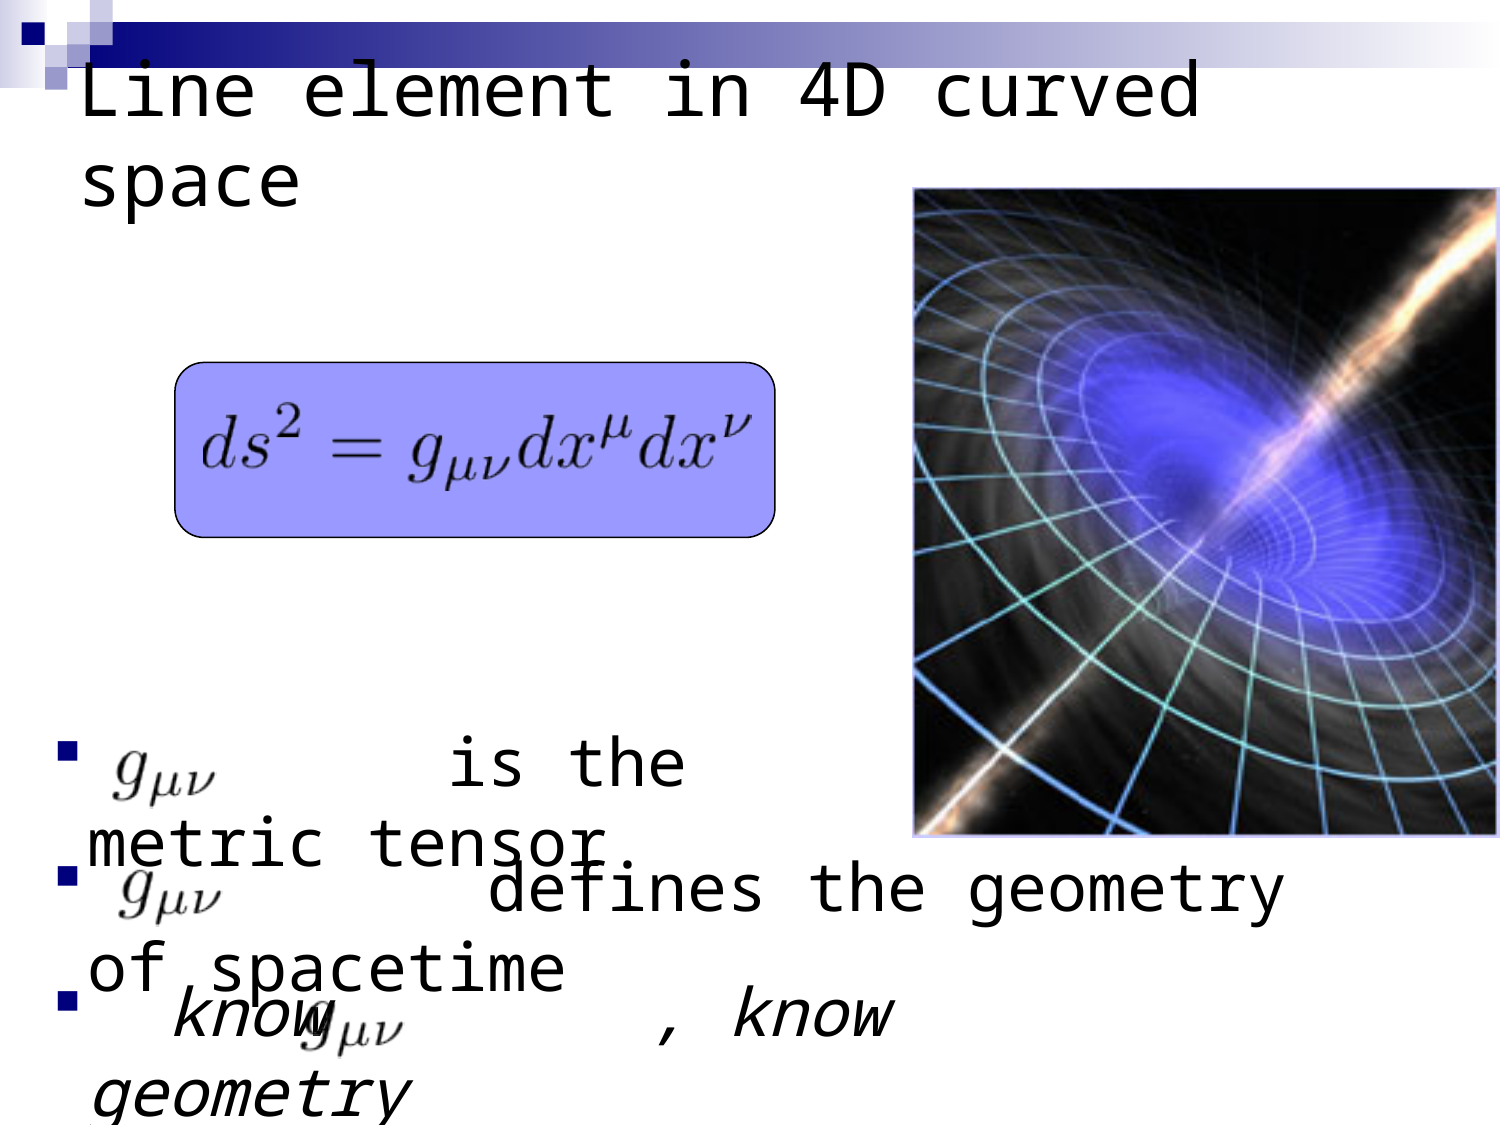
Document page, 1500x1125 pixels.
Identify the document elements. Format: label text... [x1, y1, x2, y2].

text_box defines the geometry of spacetime [37, 837, 1350, 1013]
picture [202, 400, 752, 491]
picture [911, 187, 1500, 838]
text_box is the metric tensor [37, 712, 906, 837]
picture [299, 999, 405, 1059]
picture [118, 868, 224, 928]
picture [112, 749, 217, 809]
text_box know , know geometry [37, 962, 1188, 1125]
title Line element in 4D curved space [62, 74, 1413, 188]
text_box [174, 362, 775, 538]
